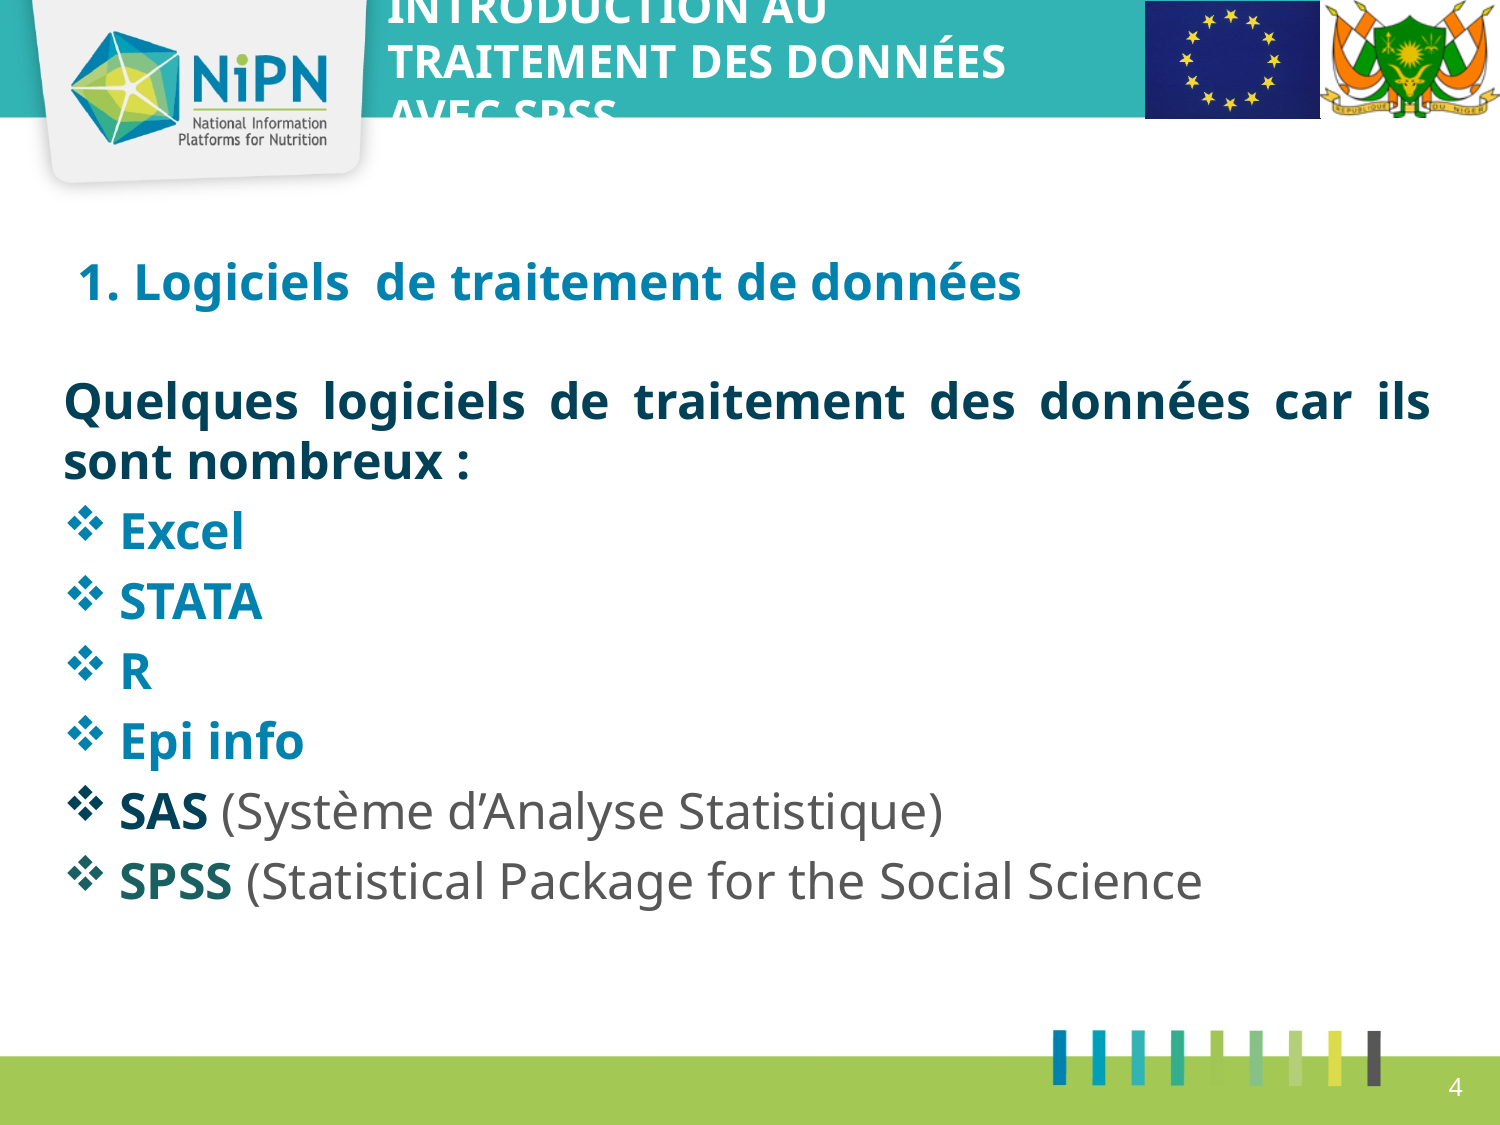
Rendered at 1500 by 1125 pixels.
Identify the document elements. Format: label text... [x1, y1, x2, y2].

list Quelques logiciels de traitement des données car ils sont nombreux : Excel STATA R Epi info SAS (Système d’Analyse Statistique) SPSS (Statistical Package for the Social Science [48, 361, 1447, 941]
slide_number 4 [1376, 1058, 1478, 1119]
list Introduction au traitement des données avec SPSS [371, 2, 1141, 118]
title 1. Logiciels de traitement de données [48, 241, 1394, 320]
picture [0, 0, 1500, 1125]
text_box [1145, 0, 1500, 119]
